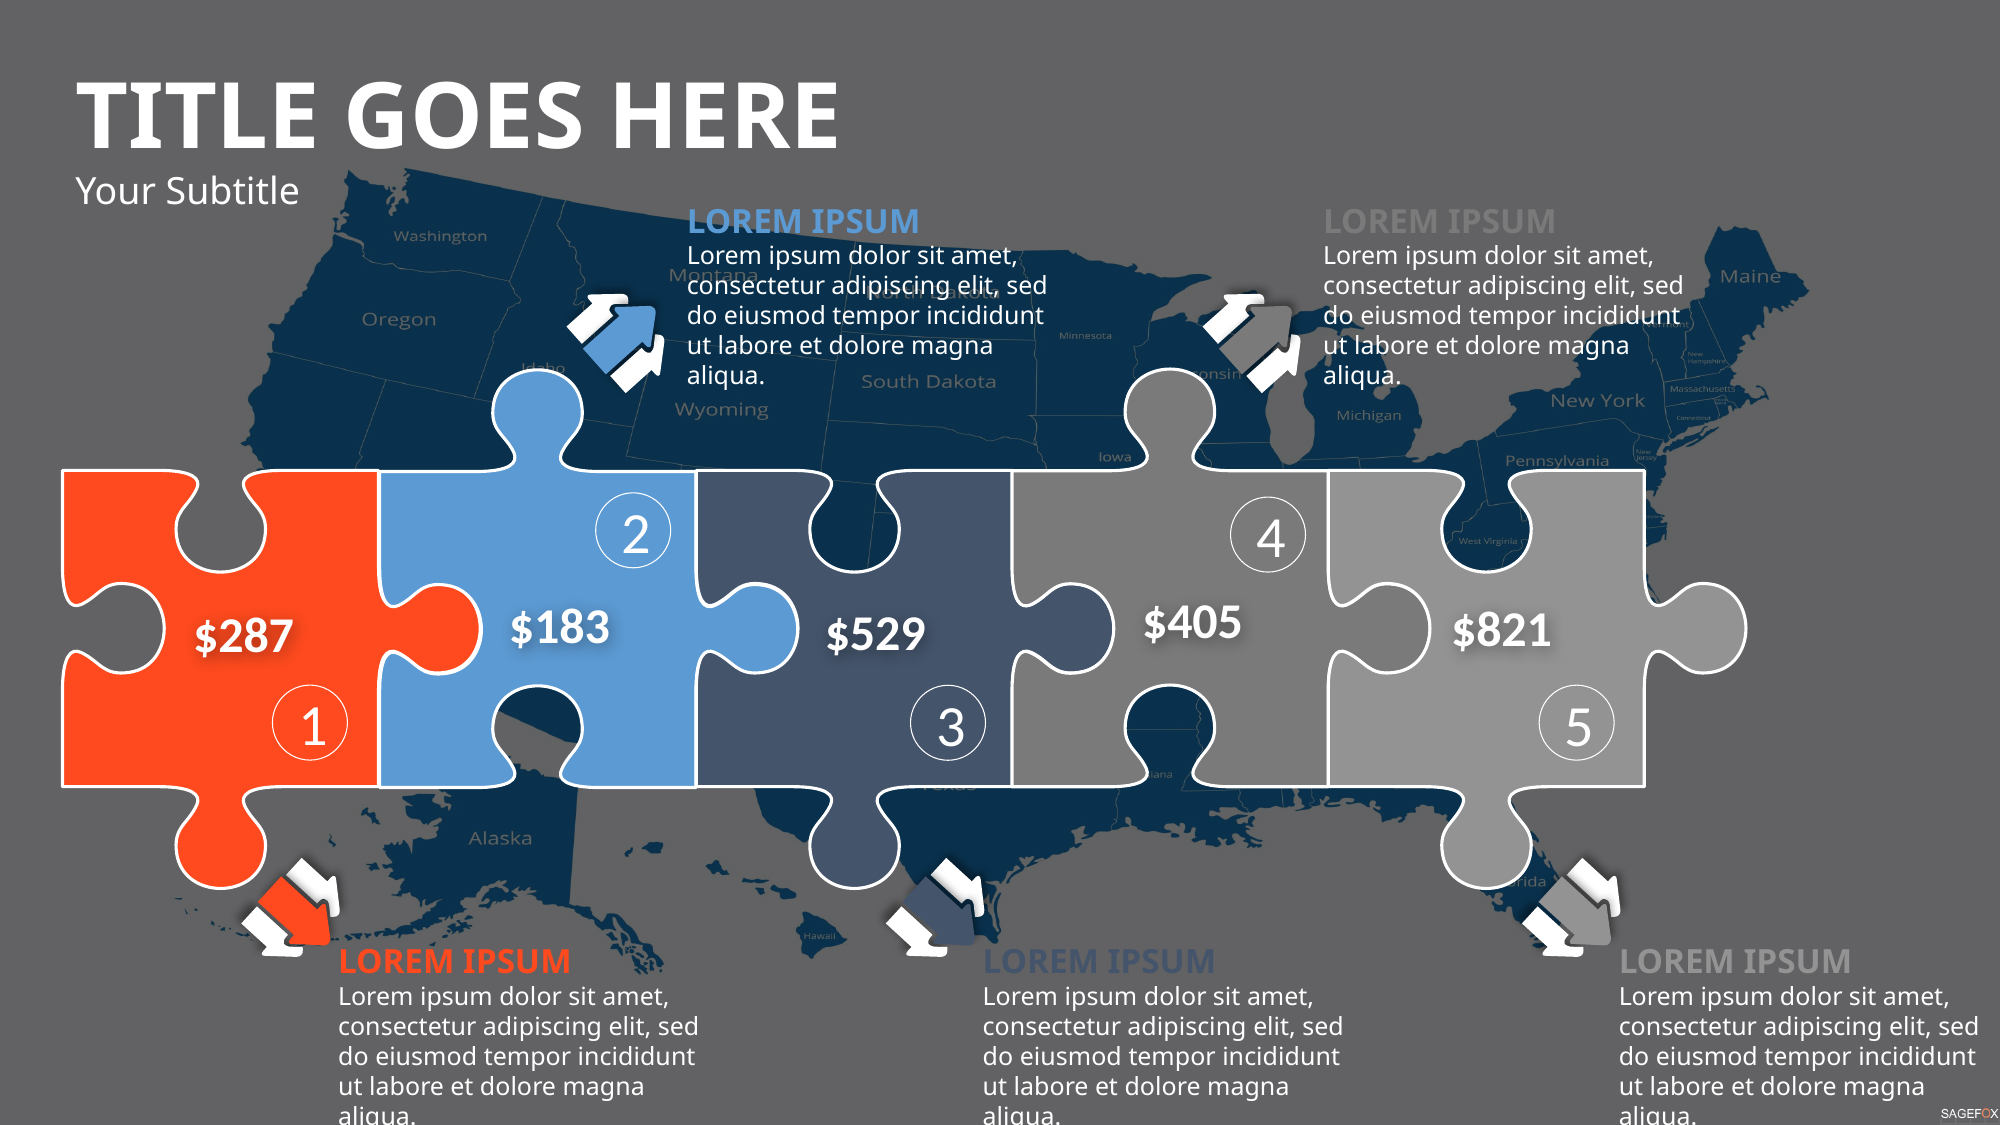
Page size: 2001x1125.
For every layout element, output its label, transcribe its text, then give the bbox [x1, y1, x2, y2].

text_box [1205, 294, 1316, 357]
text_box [569, 294, 680, 358]
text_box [1524, 900, 1635, 957]
text_box LOREM IPSUM Lorem ipsum dolor sit amet, consectetur adipiscing elit, sed do eiusmod tempor incididunt ut labore et dolore magna aliqua. [972, 935, 1377, 1125]
text_box TITLE GOES HERE Your Subtitle [60, 49, 1036, 220]
text_box LOREM IPSUM Lorem ipsum dolor sit amet, consectetur adipiscing elit, sed do eiusmod tempor incididunt ut labore et dolore magna aliqua. [1608, 935, 2000, 1125]
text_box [244, 900, 355, 957]
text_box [62, 470, 492, 900]
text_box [1328, 470, 1758, 900]
text_box LOREM IPSUM Lorem ipsum dolor sit amet, consectetur adipiscing elit, sed do eiusmod tempor incididunt ut labore et dolore magna aliqua. [1313, 195, 1717, 395]
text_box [379, 358, 810, 788]
picture [1231, 290, 1241, 294]
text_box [696, 470, 1126, 900]
text_box LOREM IPSUM Lorem ipsum dolor sit amet, consectetur adipiscing elit, sed do eiusmod tempor incididunt ut labore et dolore magna aliqua. [676, 195, 1081, 395]
text_box LOREM IPSUM Lorem ipsum dolor sit amet, consectetur adipiscing elit, sed do eiusmod tempor incididunt ut labore et dolore magna aliqua. [328, 935, 732, 1125]
picture [595, 290, 605, 294]
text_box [1011, 357, 1442, 787]
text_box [888, 900, 999, 957]
